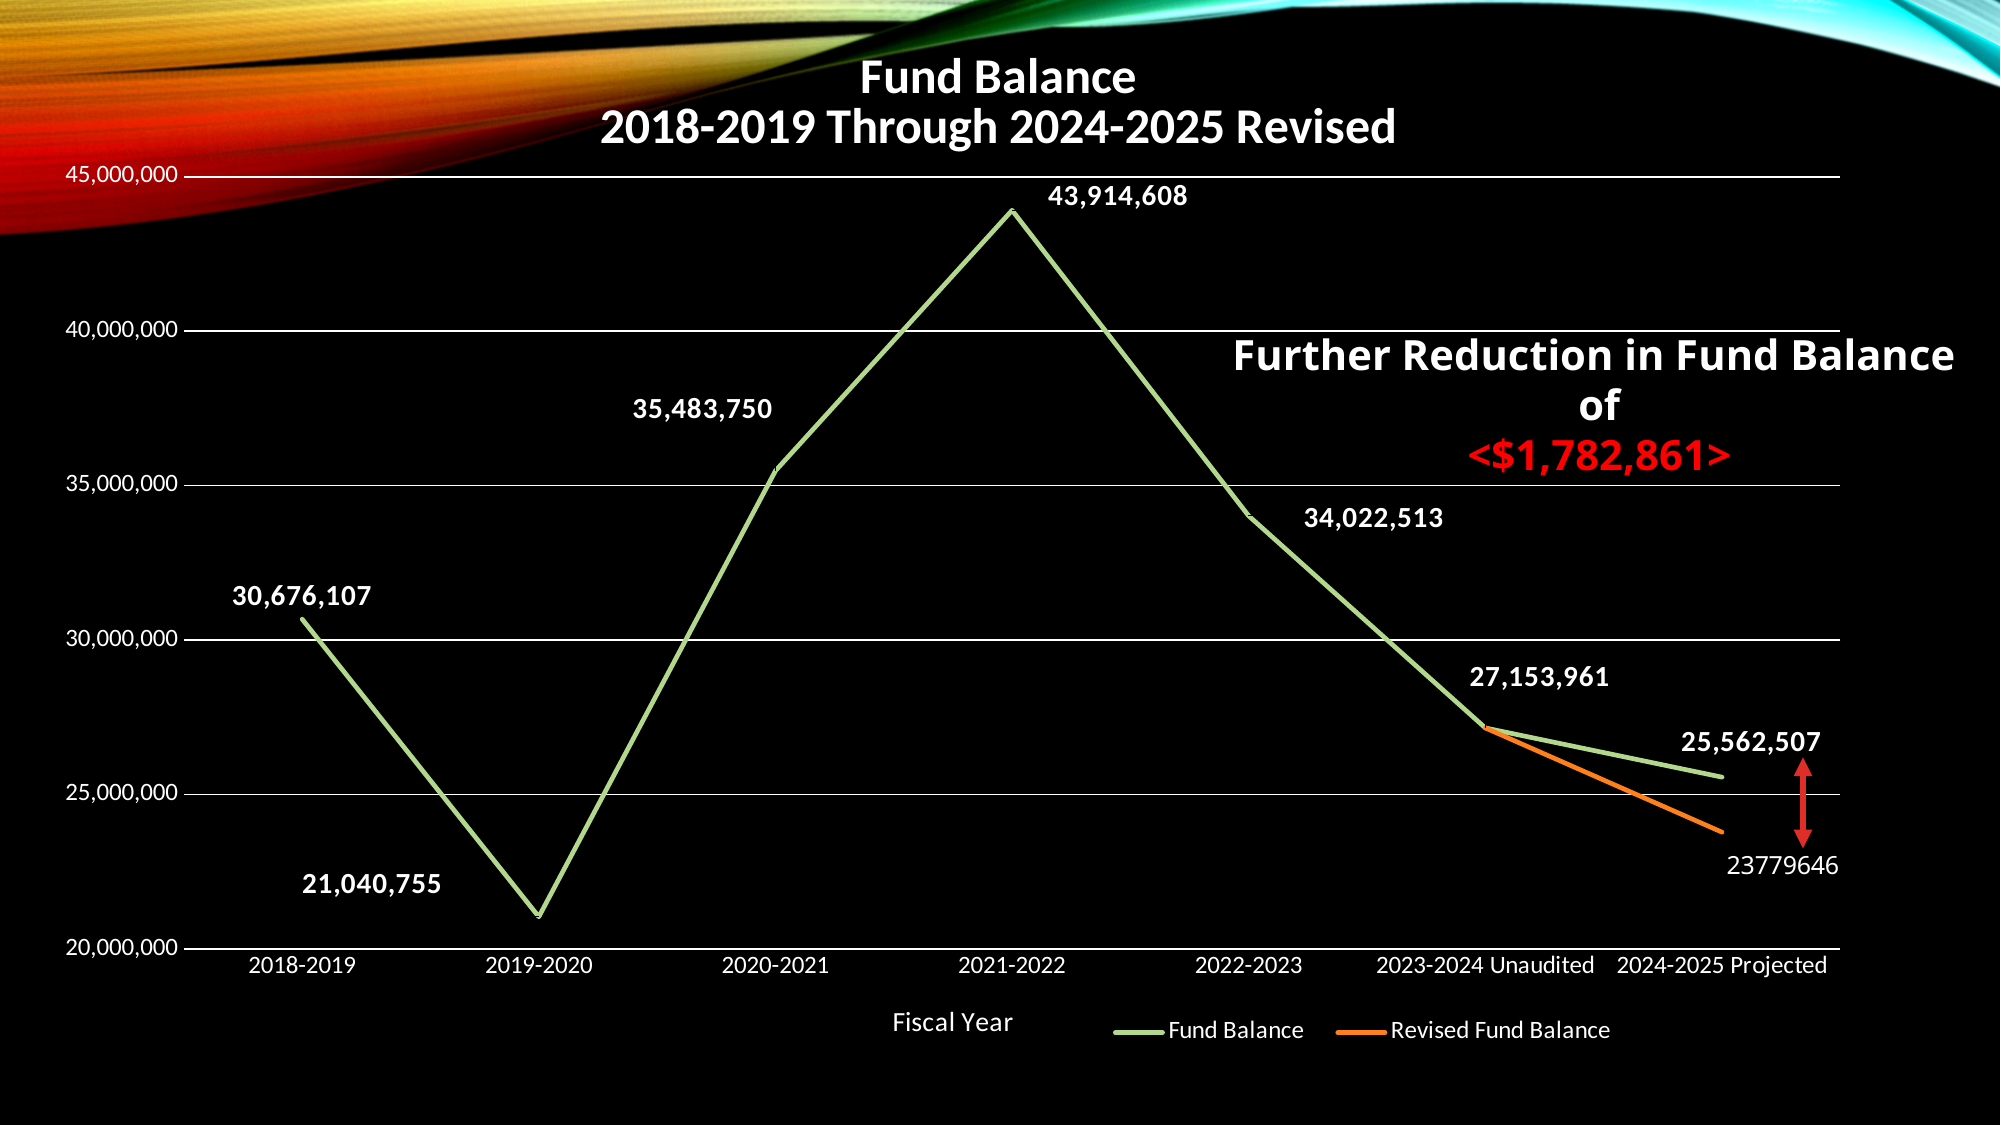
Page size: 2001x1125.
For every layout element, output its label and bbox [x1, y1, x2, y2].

chart [24, 12, 1972, 1063]
picture [0, 0, 2000, 237]
